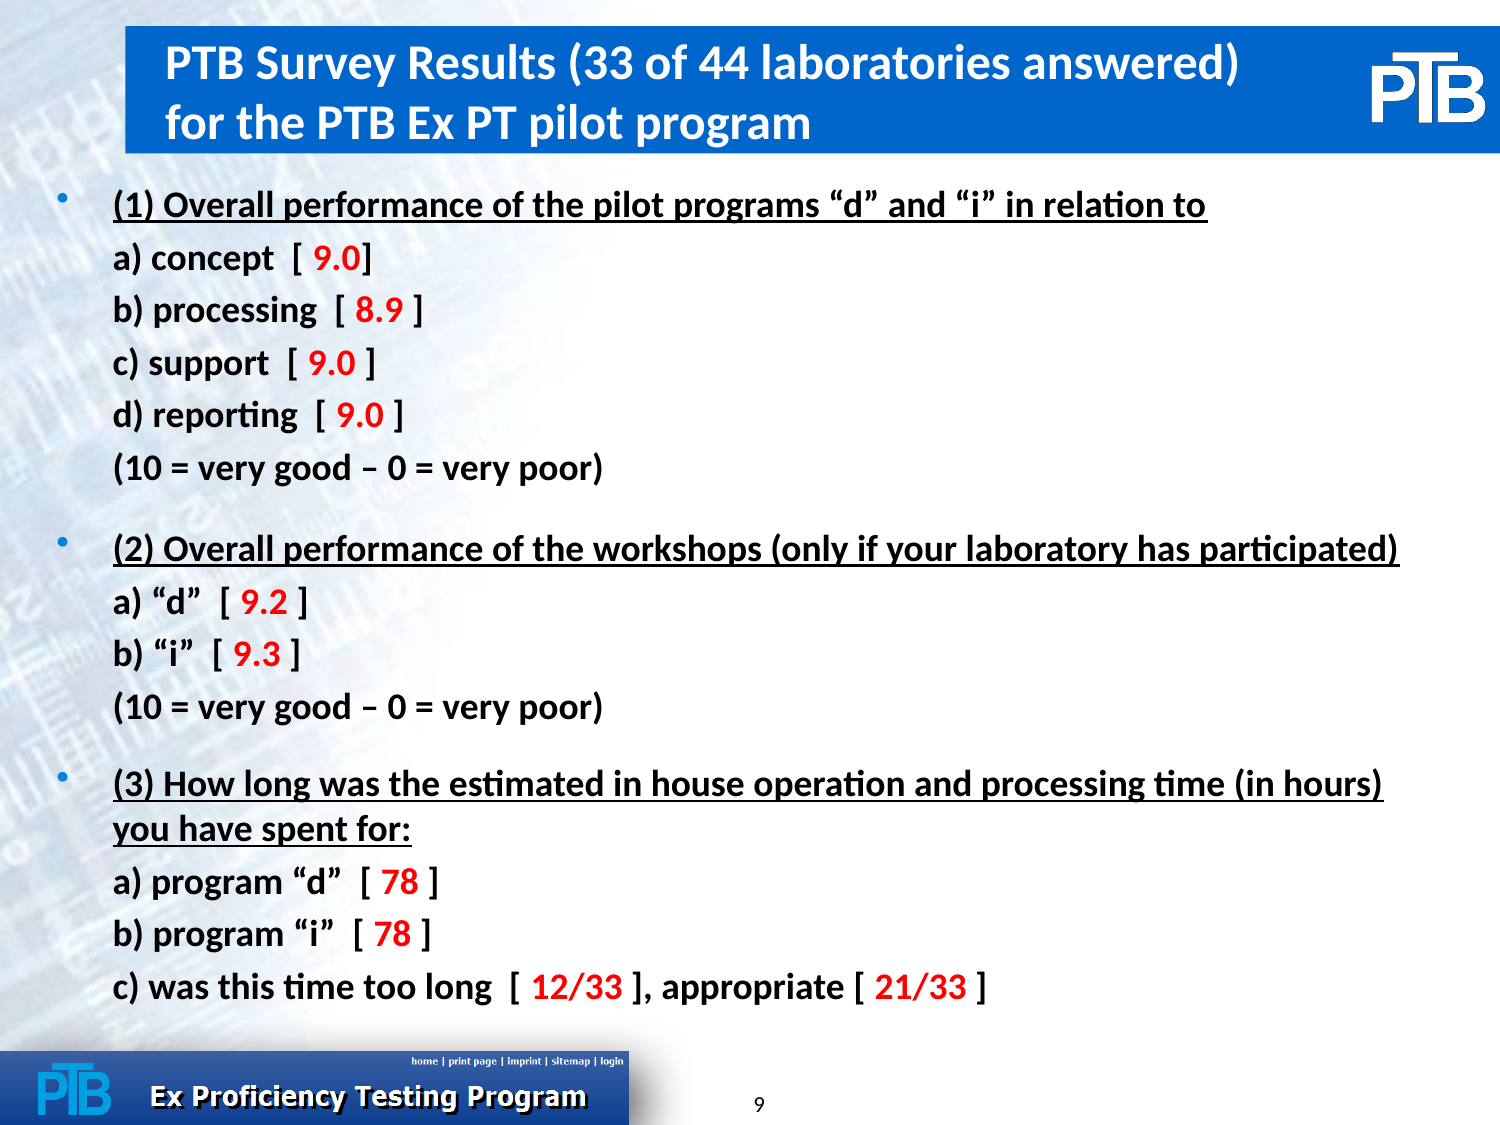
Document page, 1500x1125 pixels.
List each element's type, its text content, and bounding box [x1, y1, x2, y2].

title PTB Survey Results (33 of 44 laboratories answered) for the PTB Ex PT pilot program [149, 22, 1365, 156]
picture [0, 0, 1500, 1125]
text_box 9 [738, 1082, 781, 1125]
list (1) Overall performance of the pilot programs “d” and “i” in relation to a) concept [ 9.0] b) processing [ 8.9 ] c) support [ 9.0 ] d) reporting [ 9.0 ] (10 = very good – 0 = very poor) (2) Overall performance of the workshops (only if your laboratory has participated) a) “d” [ 9.2 ] b) “i” [ 9.3 ] (10 = very good – 0 = very poor) (3) How long was the estimated in house operation and processing time (in hours) you have spent for: a) program “d” [ 78 ] b) program “i” [ 78 ] c) was this time too long [ 12/33 ], appropriate [ 21/33 ] [41, 172, 1459, 1035]
picture [1365, 47, 1489, 129]
